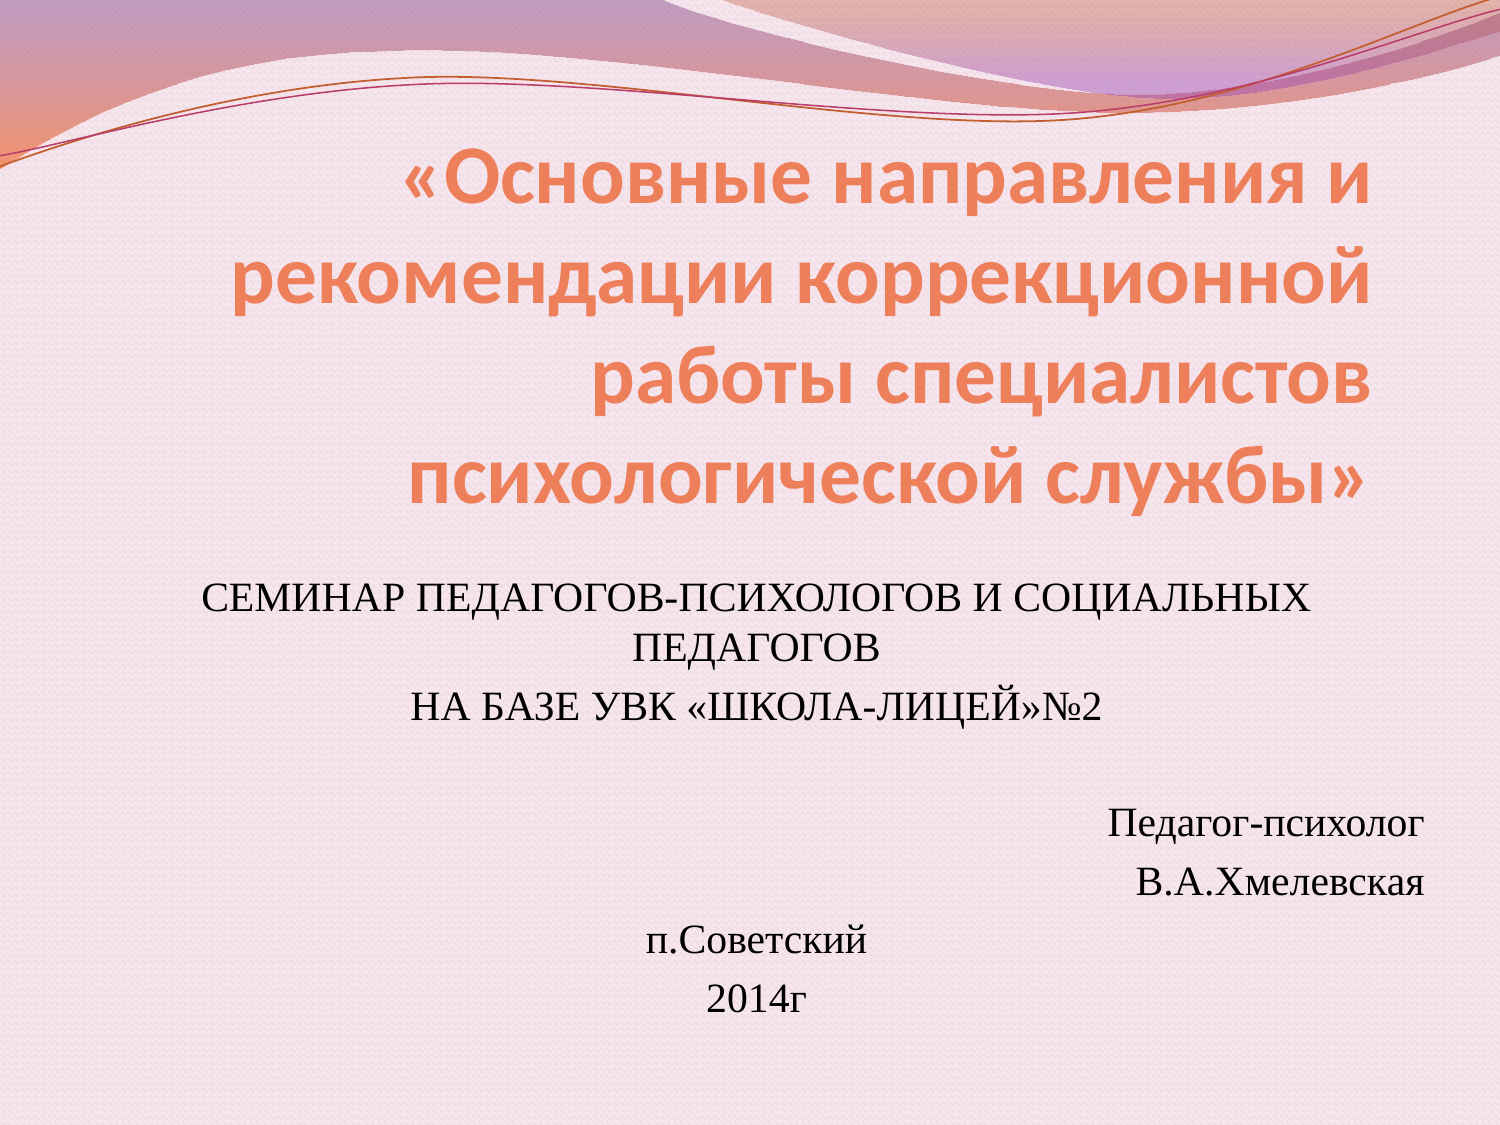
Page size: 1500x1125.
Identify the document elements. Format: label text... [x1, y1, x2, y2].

subtitle СЕМИНАР ПЕДАГОГОВ-ПСИХОЛОГОВ И СОЦИАЛЬНЫХ ПЕДАГОГОВ НА БАЗЕ УВК «ШКОЛА-ЛИЦЕЙ»№2 Педагог-психолог В.А.Хмелевская п.Советский 2014г [88, 562, 1436, 1059]
title «Основные направления и рекомендации коррекционной работы специалистов психологической службы» [88, 219, 1377, 520]
